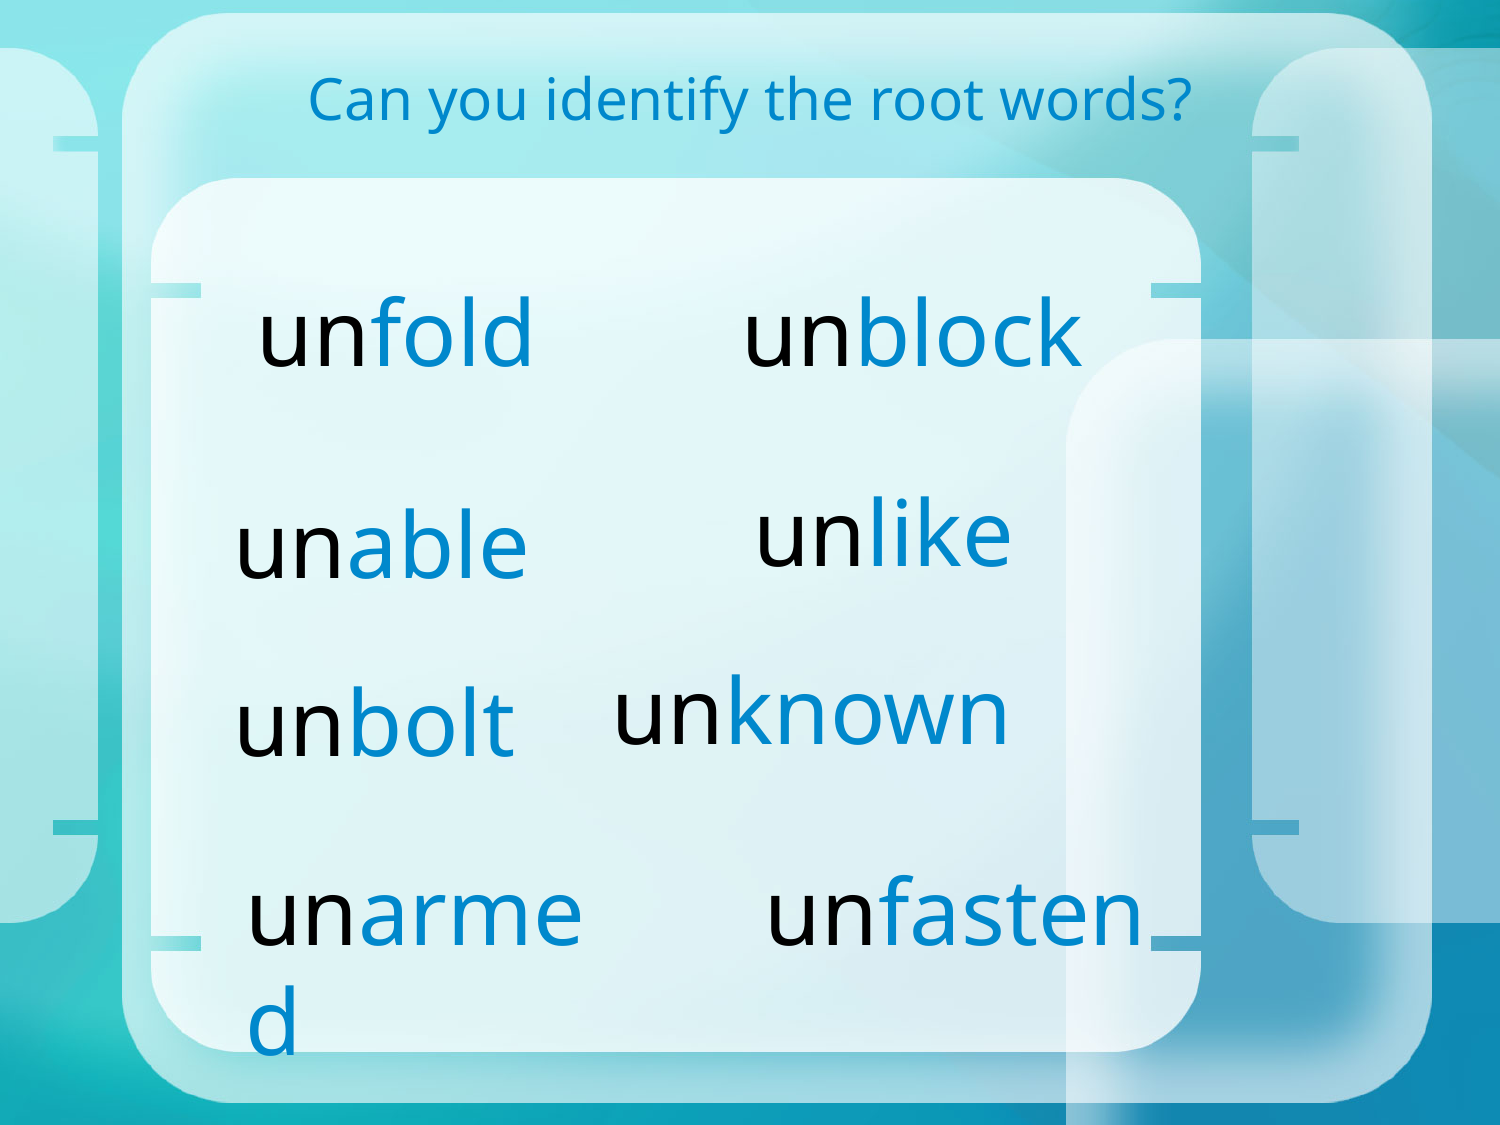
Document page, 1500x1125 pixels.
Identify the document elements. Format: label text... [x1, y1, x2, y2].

text_box Can you identify the root words? [53, 54, 1447, 140]
text_box unfold [242, 267, 668, 392]
text_box unblock [726, 267, 1152, 392]
text_box unbolt [218, 656, 644, 782]
text_box unable [218, 479, 644, 605]
text_box unarmed [230, 846, 656, 1081]
picture [0, 0, 1500, 1125]
text_box unfasten [750, 846, 1176, 971]
text_box unknown [596, 645, 1176, 770]
text_box unlike [738, 467, 1164, 593]
